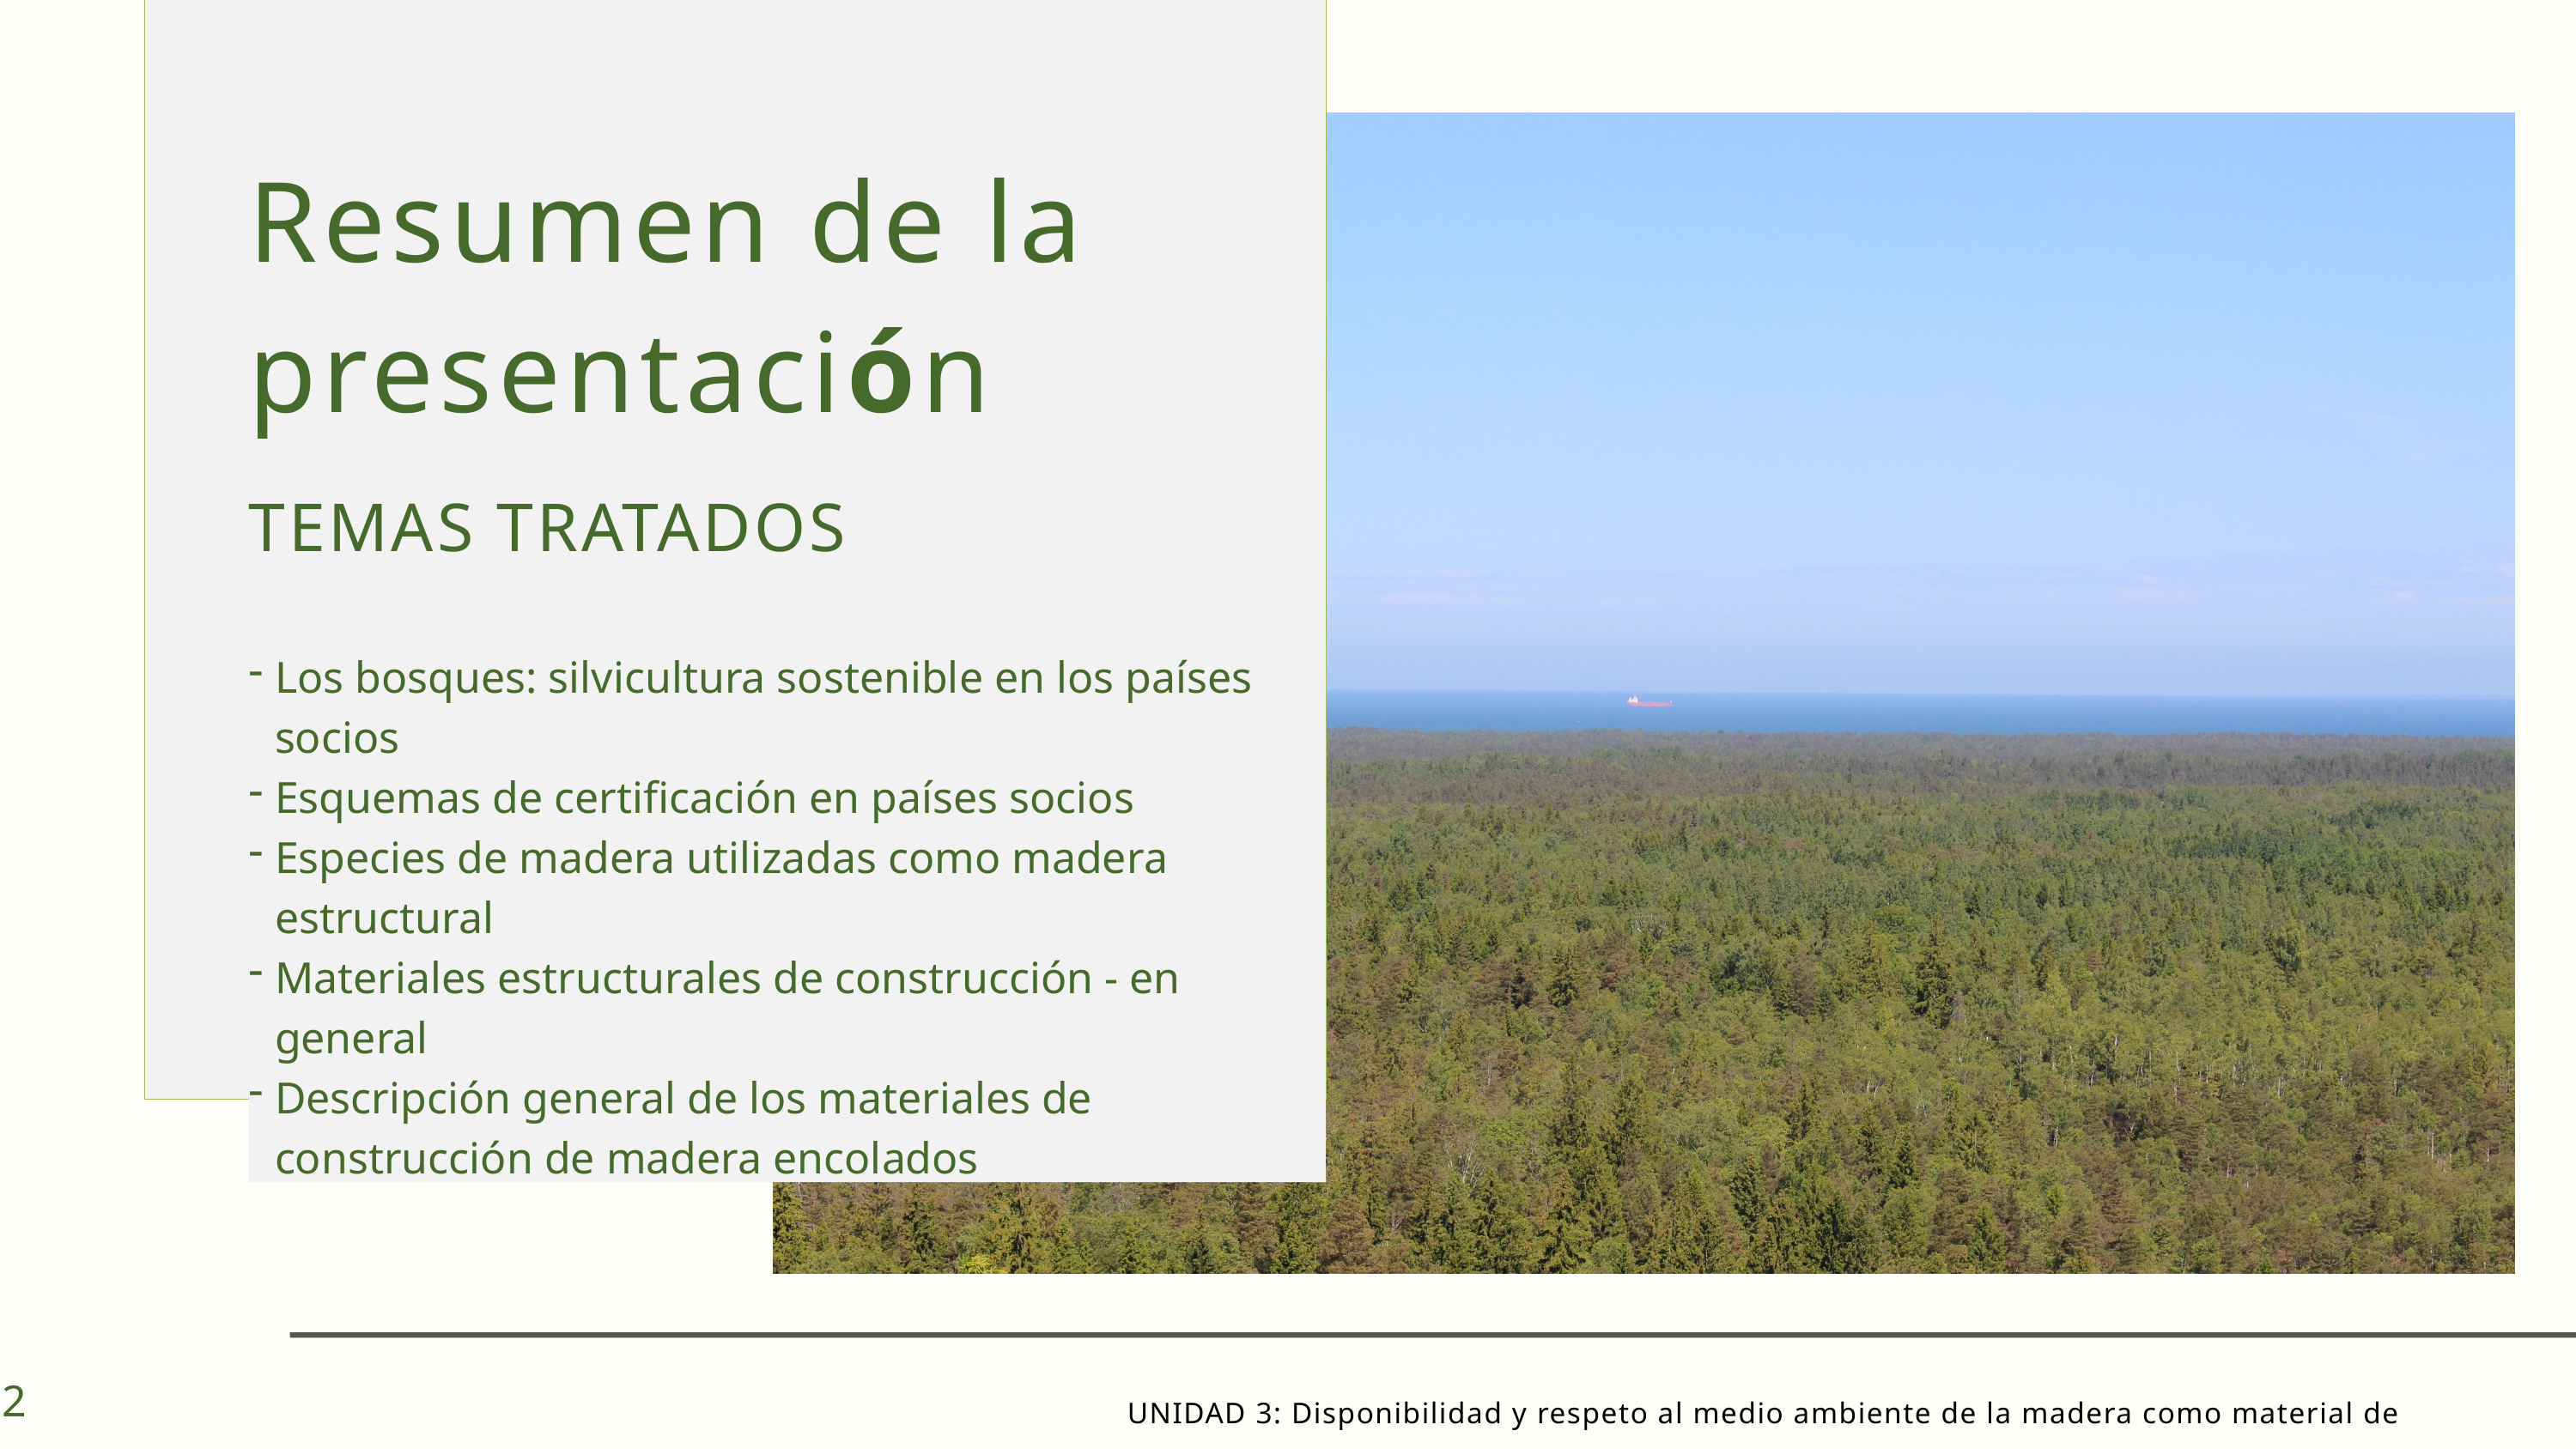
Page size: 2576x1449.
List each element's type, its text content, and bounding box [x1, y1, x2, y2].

picture [772, 112, 2515, 1274]
slide_number 2 [0, 1377, 290, 1429]
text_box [144, 0, 1327, 1100]
text_box UNIDAD 3: Disponibilidad y respeto al medio ambiente de la madera como material de construcción [1127, 1364, 2576, 1449]
text_box [289, 1332, 2576, 1338]
